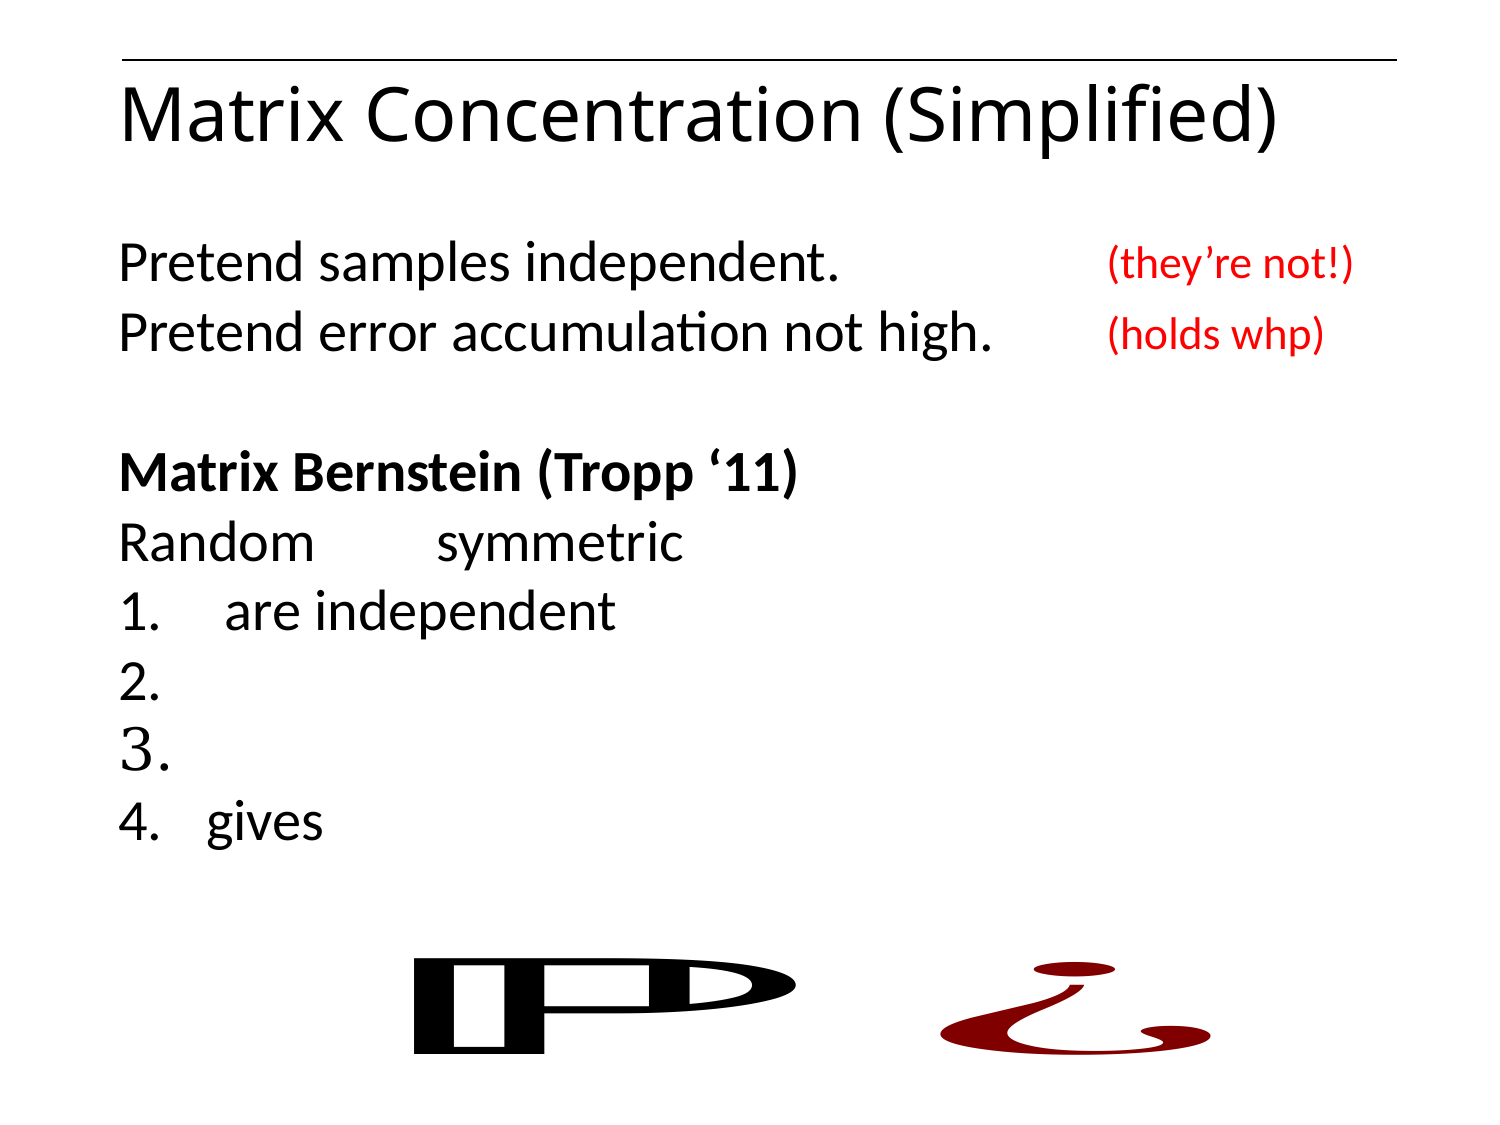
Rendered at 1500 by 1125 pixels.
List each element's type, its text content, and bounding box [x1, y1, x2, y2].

title Matrix Concentration (Simplified) [103, 8, 1397, 226]
text_box (holds whp) [1091, 296, 1500, 367]
text_box (they’re not!) [1091, 225, 1500, 296]
